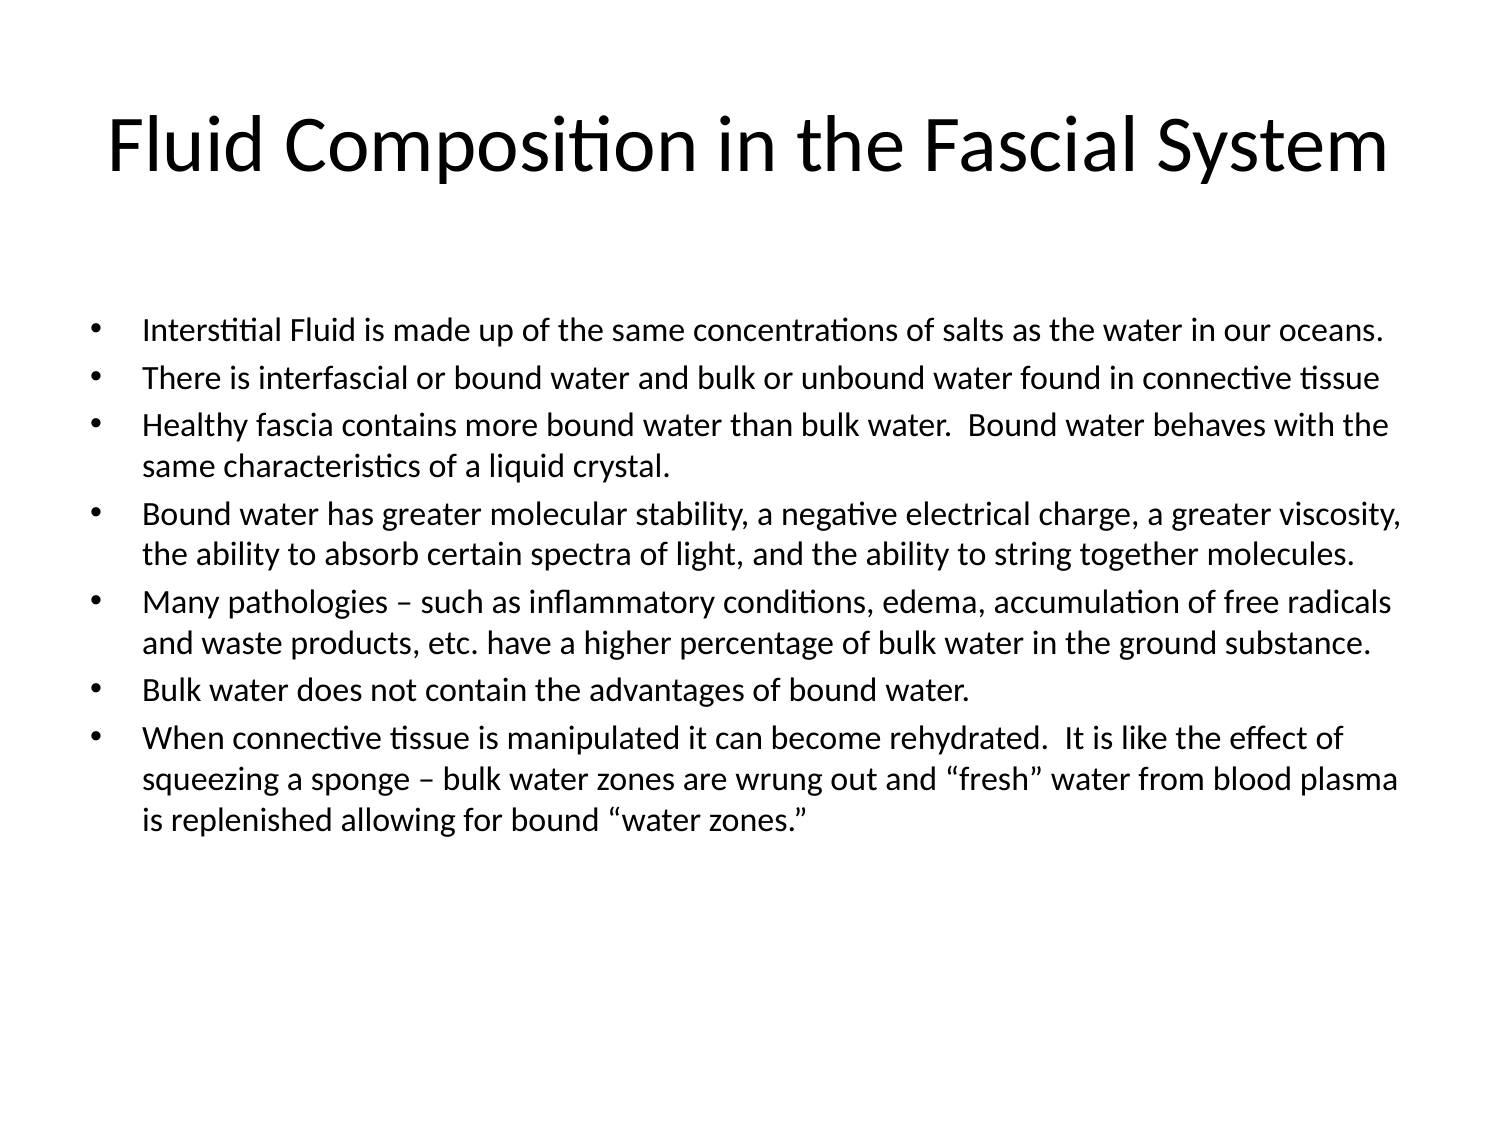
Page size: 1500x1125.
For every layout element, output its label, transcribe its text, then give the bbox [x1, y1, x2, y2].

list Interstitial Fluid is made up of the same concentrations of salts as the water in our oceans. There is interfascial or bound water and bulk or unbound water found in connective tissue Healthy fascia contains more bound water than bulk water. Bound water behaves with the same characteristics of a liquid crystal. Bound water has greater molecular stability, a negative electrical charge, a greater viscosity, the ability to absorb certain spectra of light, and the ability to string together molecules. Many pathologies – such as inflammatory conditions, edema, accumulation of free radicals and waste products, etc. have a higher percentage of bulk water in the ground substance. Bulk water does not contain the advantages of bound water. When connective tissue is manipulated it can become rehydrated. It is like the effect of squeezing a sponge – bulk water zones are wrung out and “fresh” water from blood plasma is replenished allowing for bound “water zones.” [75, 299, 1425, 963]
title Fluid Composition in the Fascial System [75, 45, 1425, 233]
